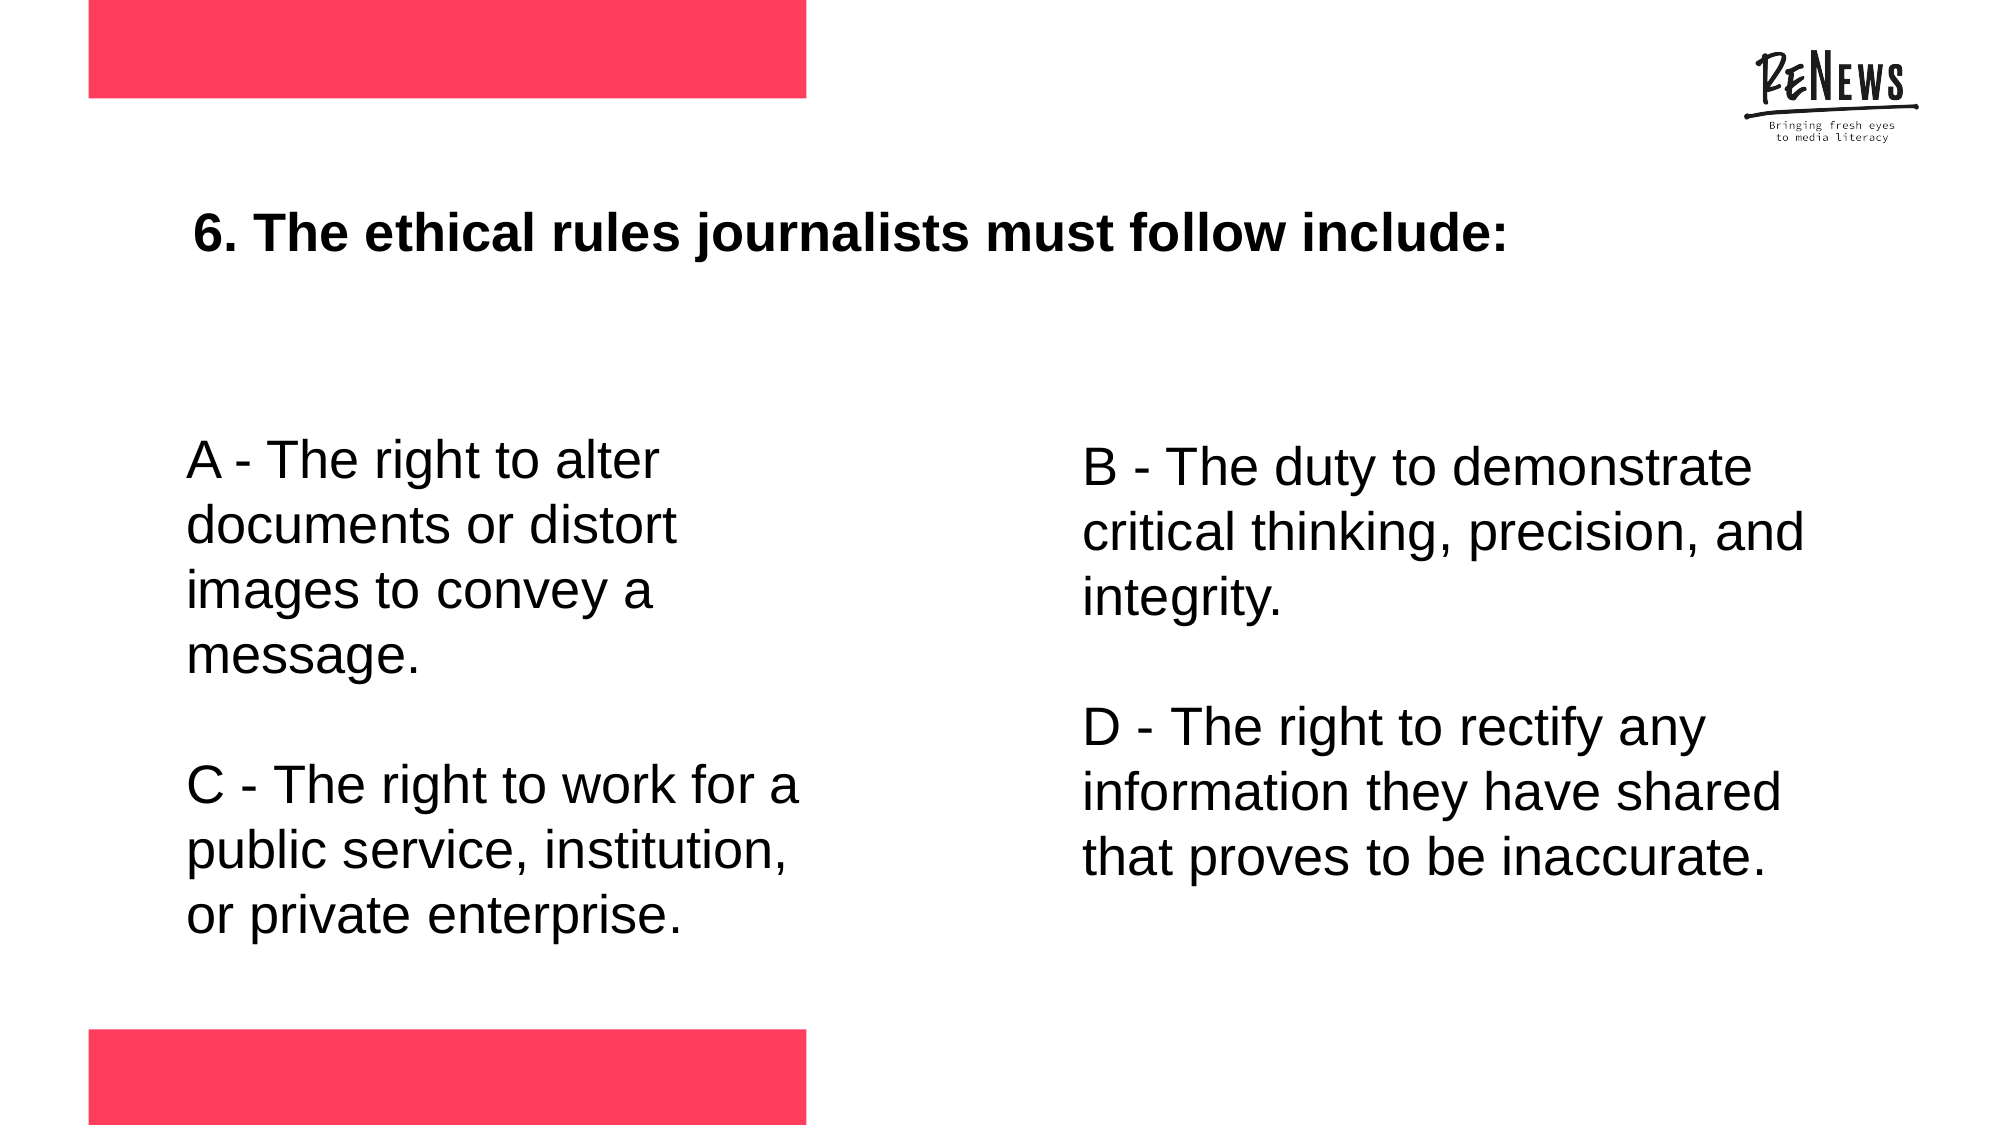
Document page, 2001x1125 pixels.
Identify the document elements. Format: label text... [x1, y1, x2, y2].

text_box A - The right to alter documents or distort images to convey a message. C - The right to work for a public service, institution, or private enterprise. [171, 416, 866, 952]
text_box B - The duty to demonstrate critical thinking, precision, and integrity. D - The right to rectify any information they have shared that proves to be inaccurate. [1067, 424, 1844, 894]
text_box [1735, 0, 1936, 199]
text_box 6. The ethical rules journalists must follow include: [178, 189, 1868, 517]
picture [1744, 50, 1919, 147]
text_box [88, 1028, 807, 1125]
text_box [88, 0, 807, 99]
